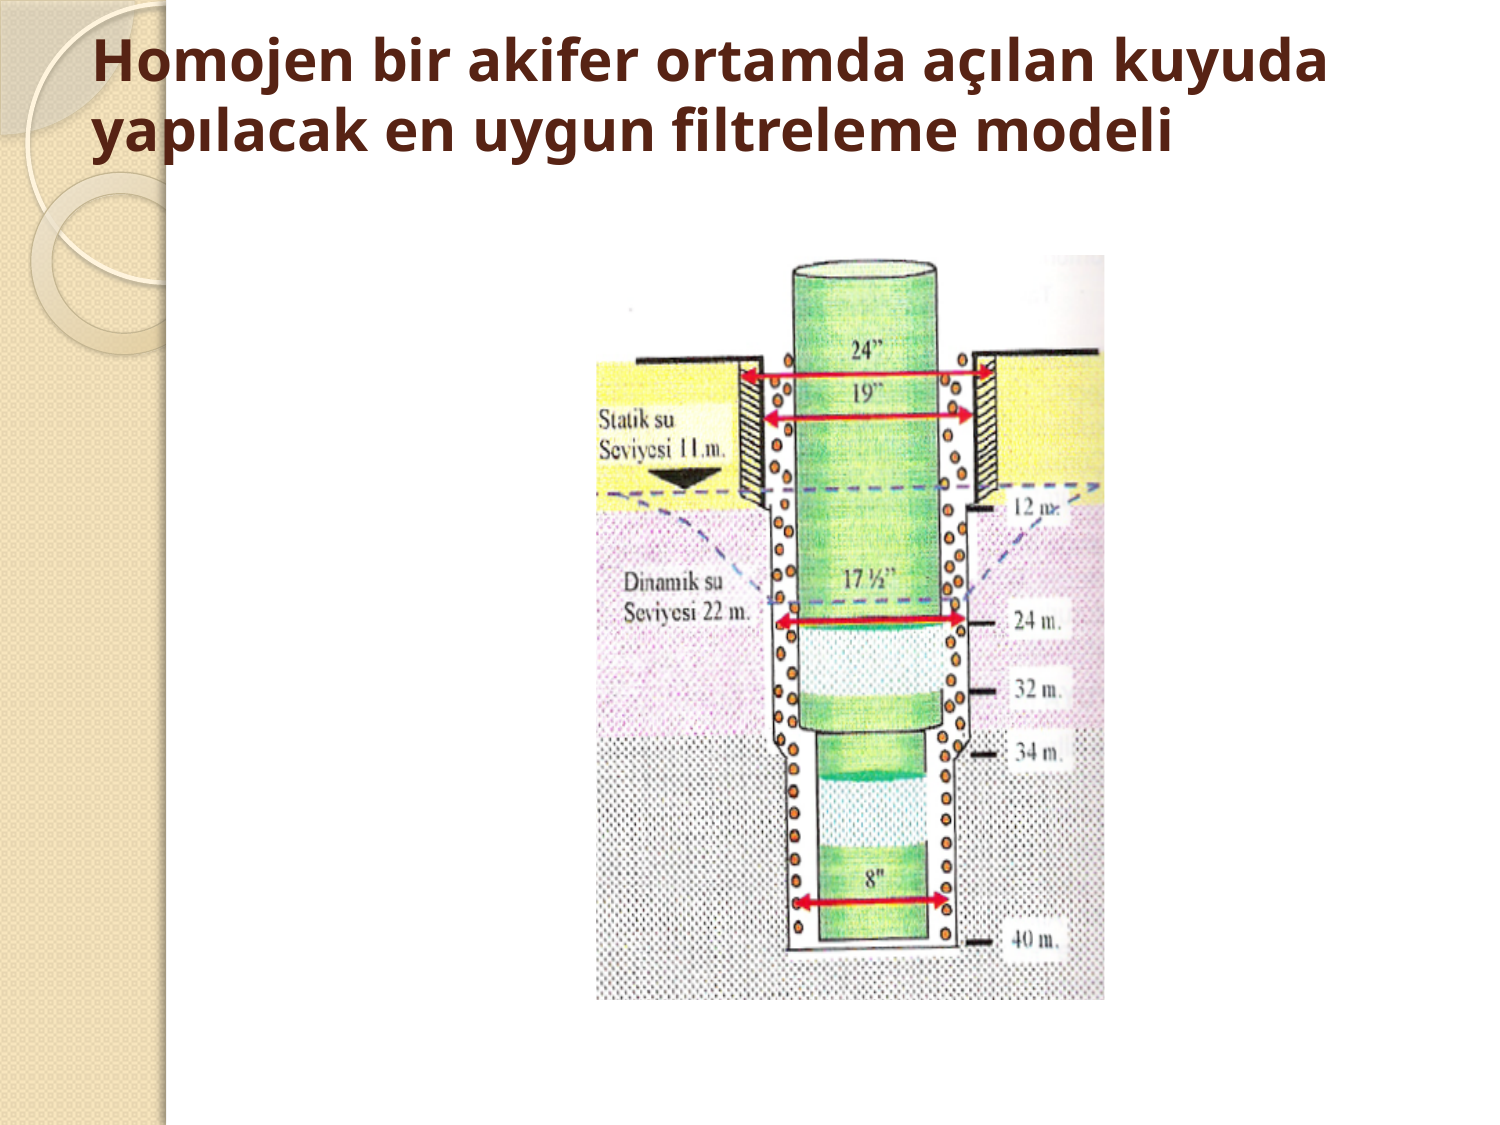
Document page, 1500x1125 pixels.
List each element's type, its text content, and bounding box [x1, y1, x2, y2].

title Homojen bir akifer ortamda açılan kuyuda yapılacak en uygun filtreleme modeli [76, 0, 1427, 187]
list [596, 255, 1105, 1000]
